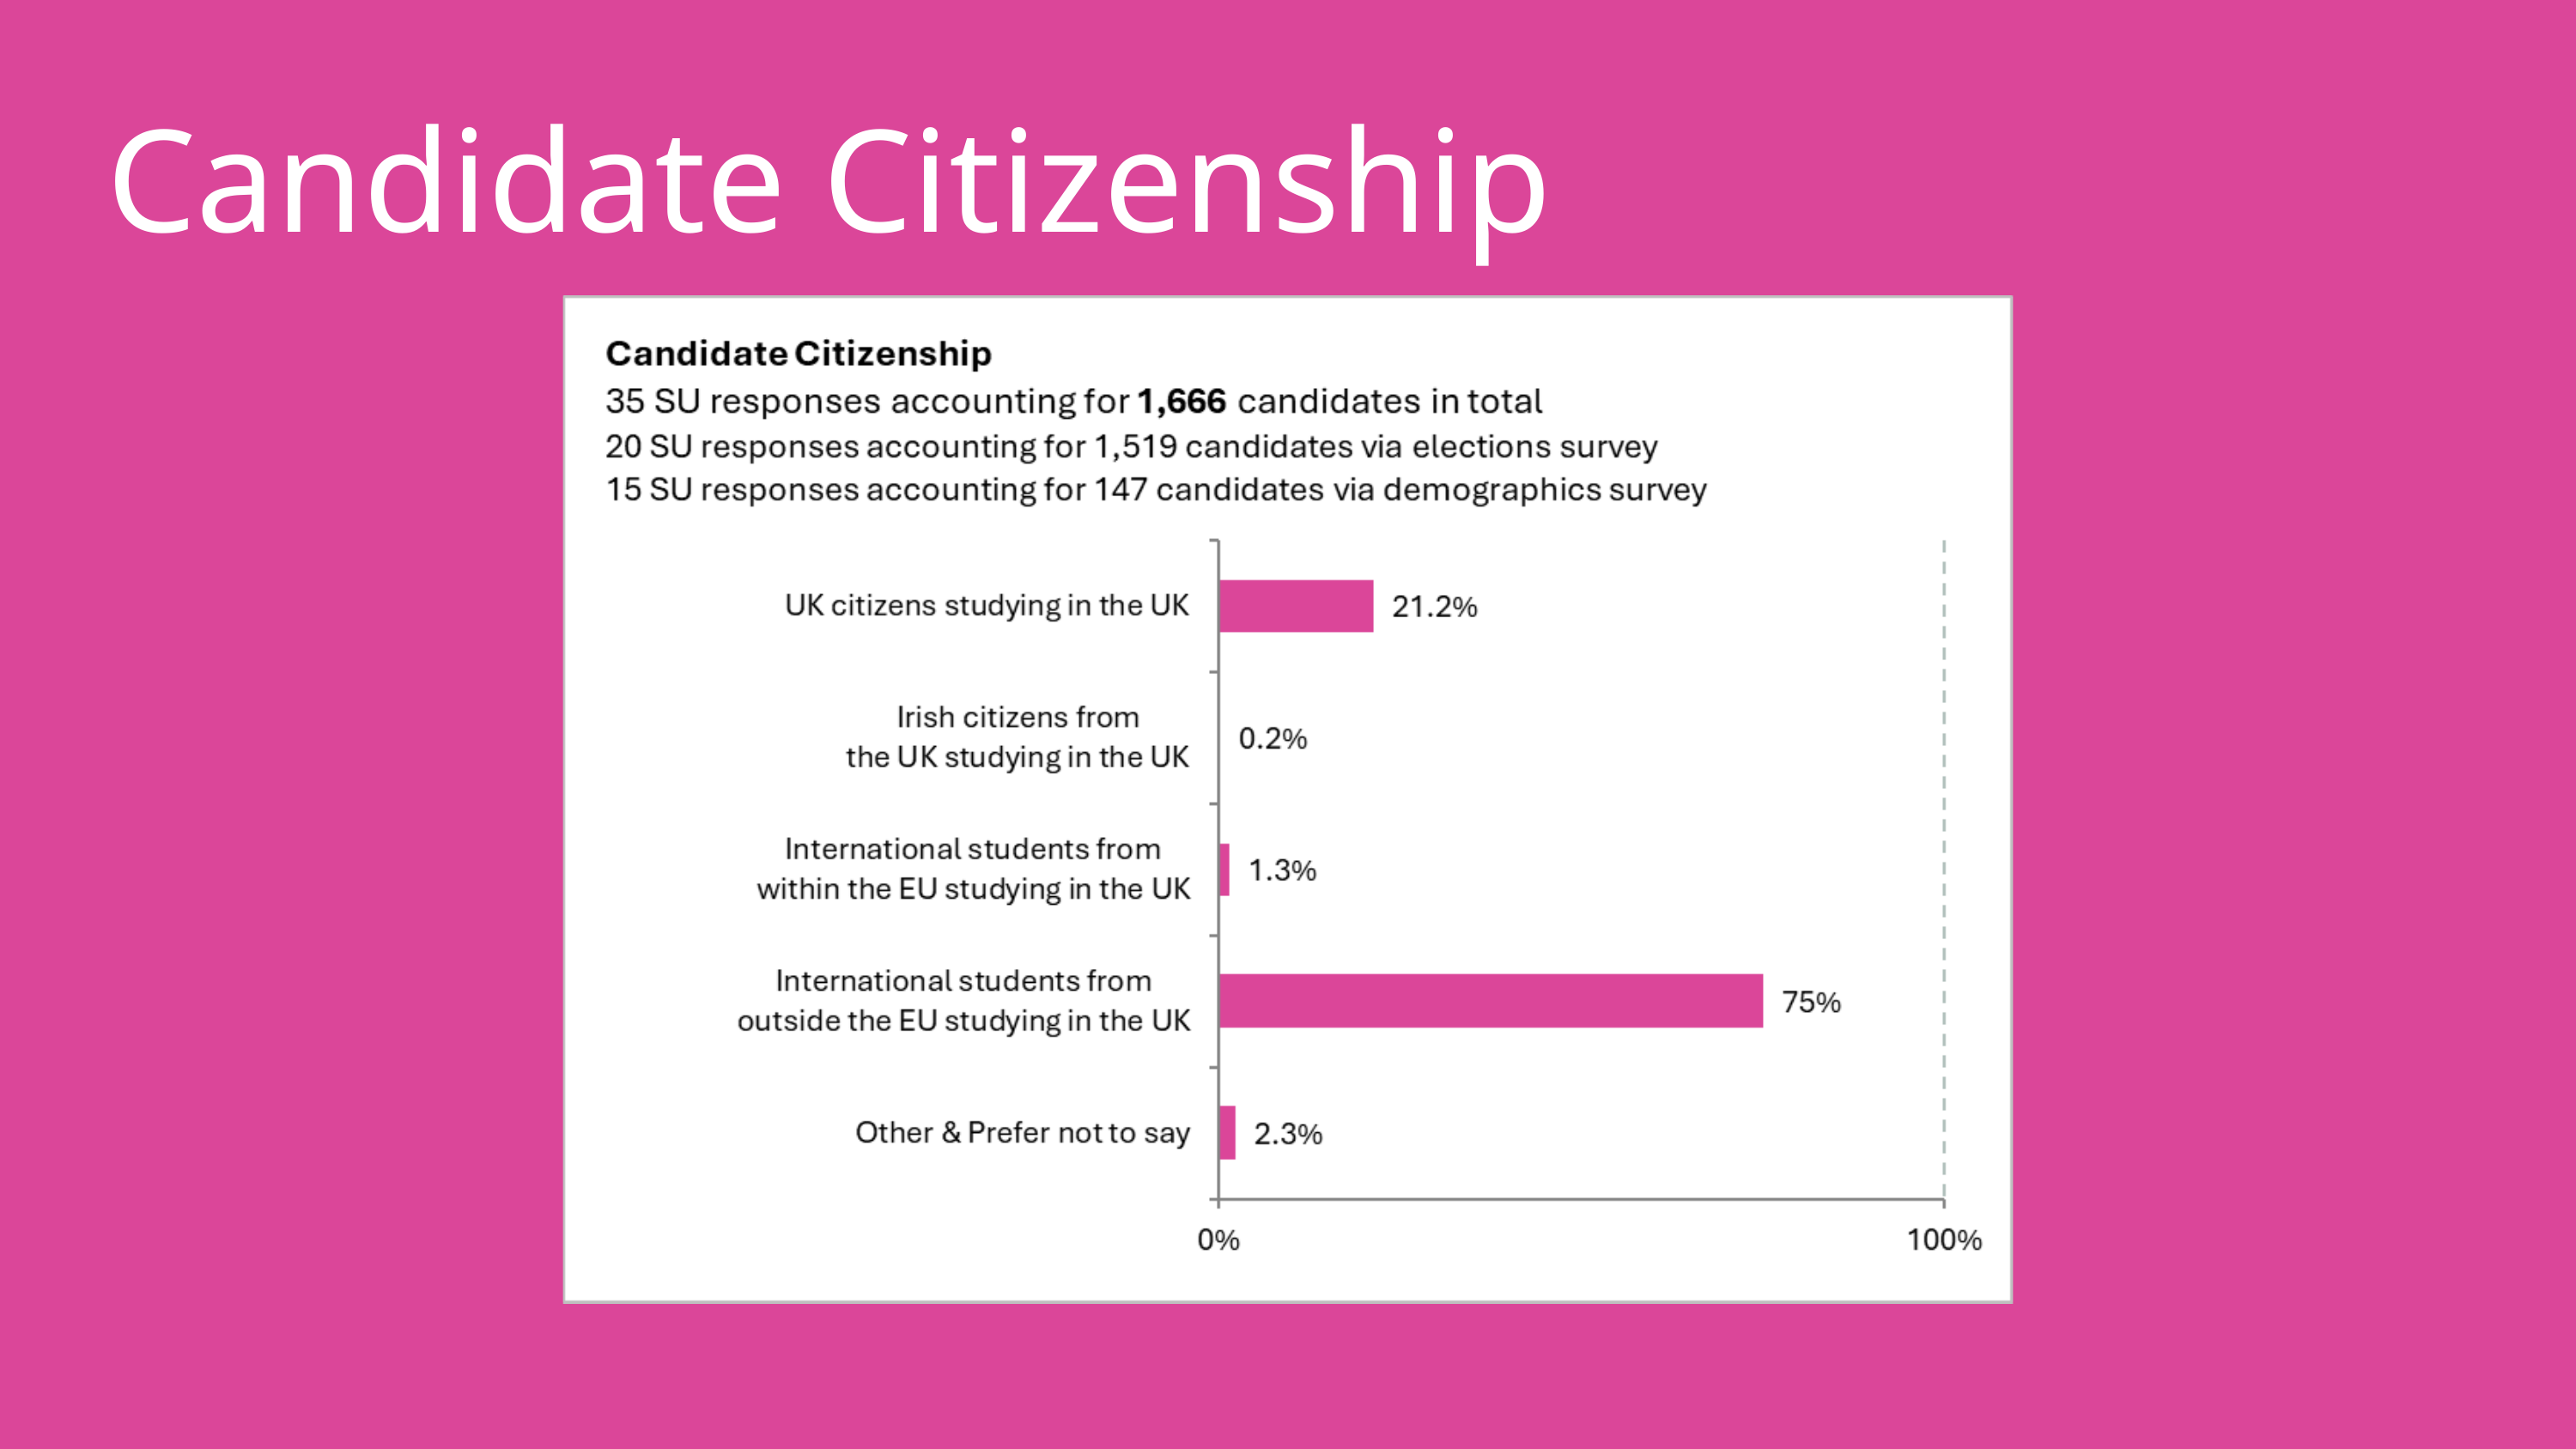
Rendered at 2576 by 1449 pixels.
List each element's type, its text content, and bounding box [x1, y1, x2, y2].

text_box [562, 295, 2014, 1304]
text_box Candidate Citizenship [106, 118, 2214, 261]
